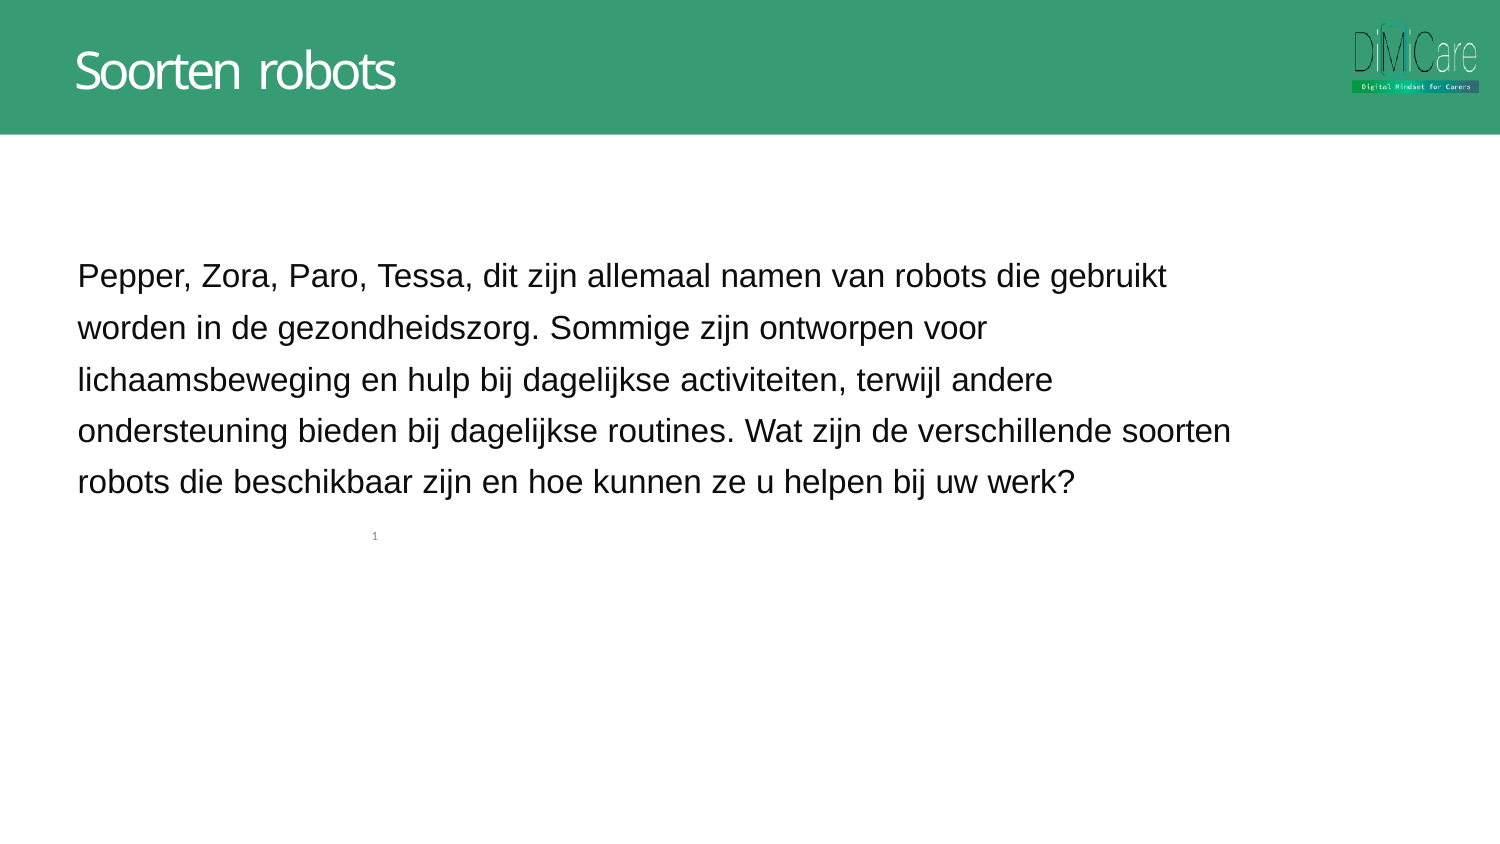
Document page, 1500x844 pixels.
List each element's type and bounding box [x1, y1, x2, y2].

text_box [0, 0, 1500, 844]
